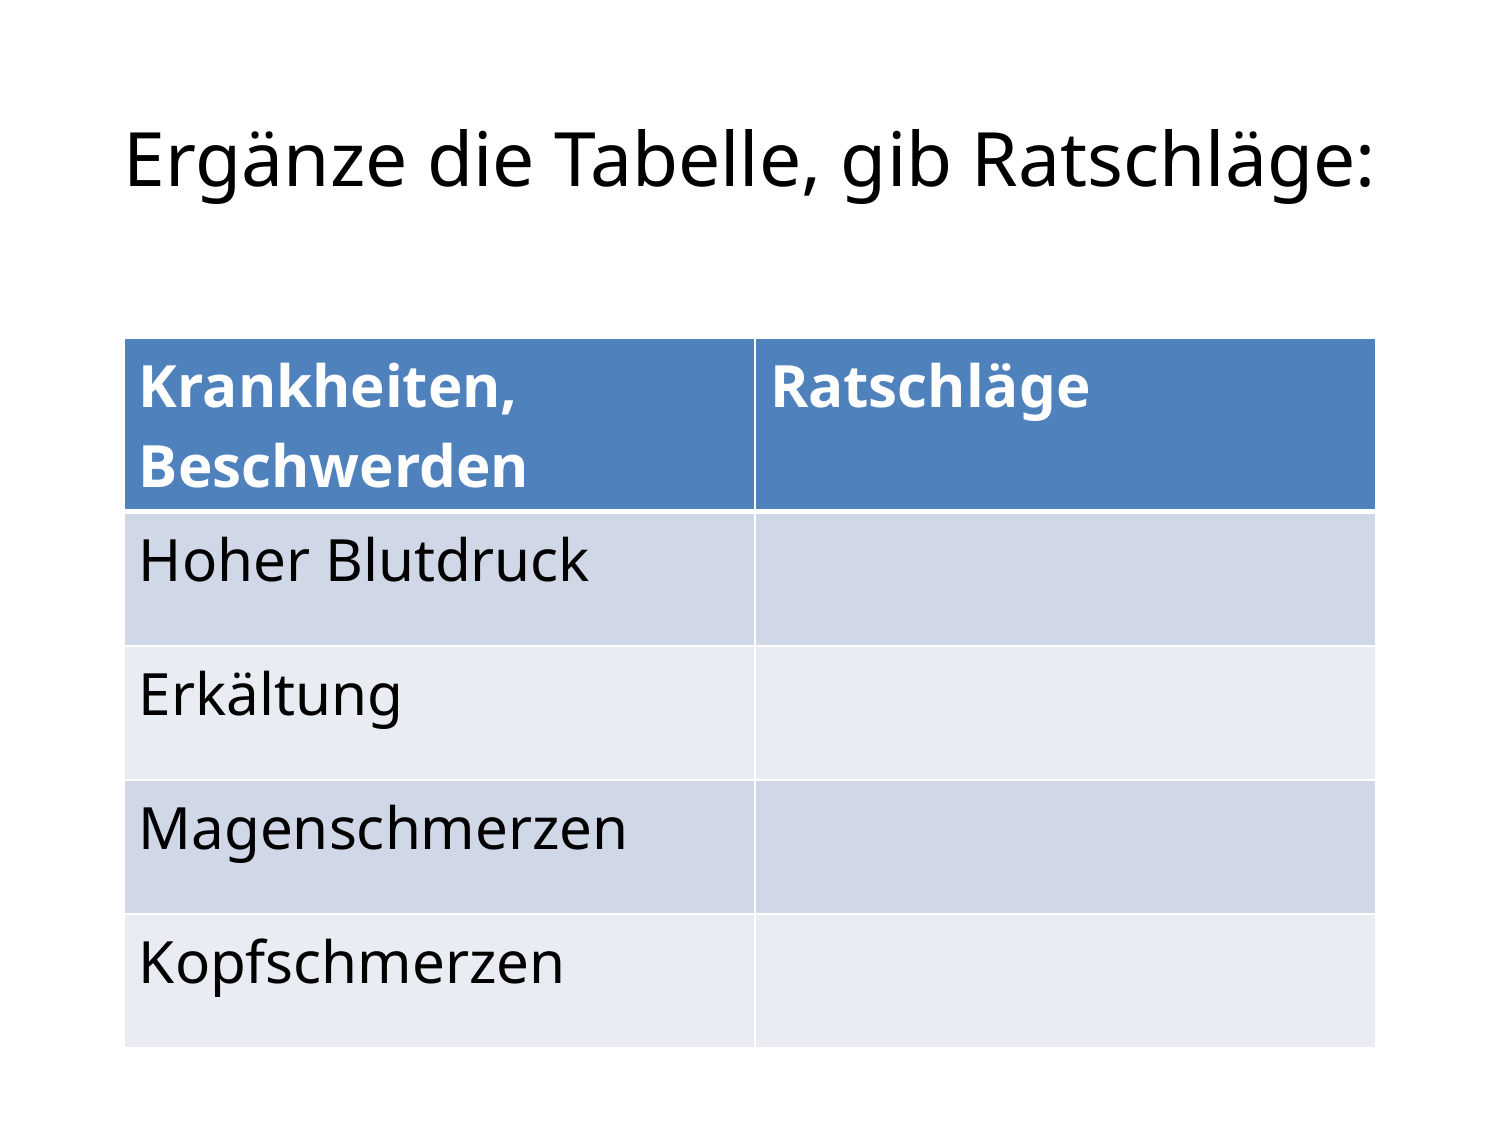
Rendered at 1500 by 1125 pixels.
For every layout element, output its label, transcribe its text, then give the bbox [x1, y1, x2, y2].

table_cell [756, 781, 1375, 913]
table_cell Erkältung [125, 647, 754, 779]
table_cell [756, 915, 1375, 1047]
title Ergänze die Tabelle, gib Ratschläge: [75, 45, 1425, 268]
table_cell Magenschmerzen [125, 781, 754, 913]
table_cell [756, 514, 1375, 645]
table_cell Hoher Blutdruck [125, 514, 754, 645]
table_header Ratschläge [756, 339, 1375, 509]
table_header Krankheiten, Beschwerden [125, 339, 754, 509]
table_cell Kopfschmerzen [125, 915, 754, 1047]
table_cell [756, 647, 1375, 779]
